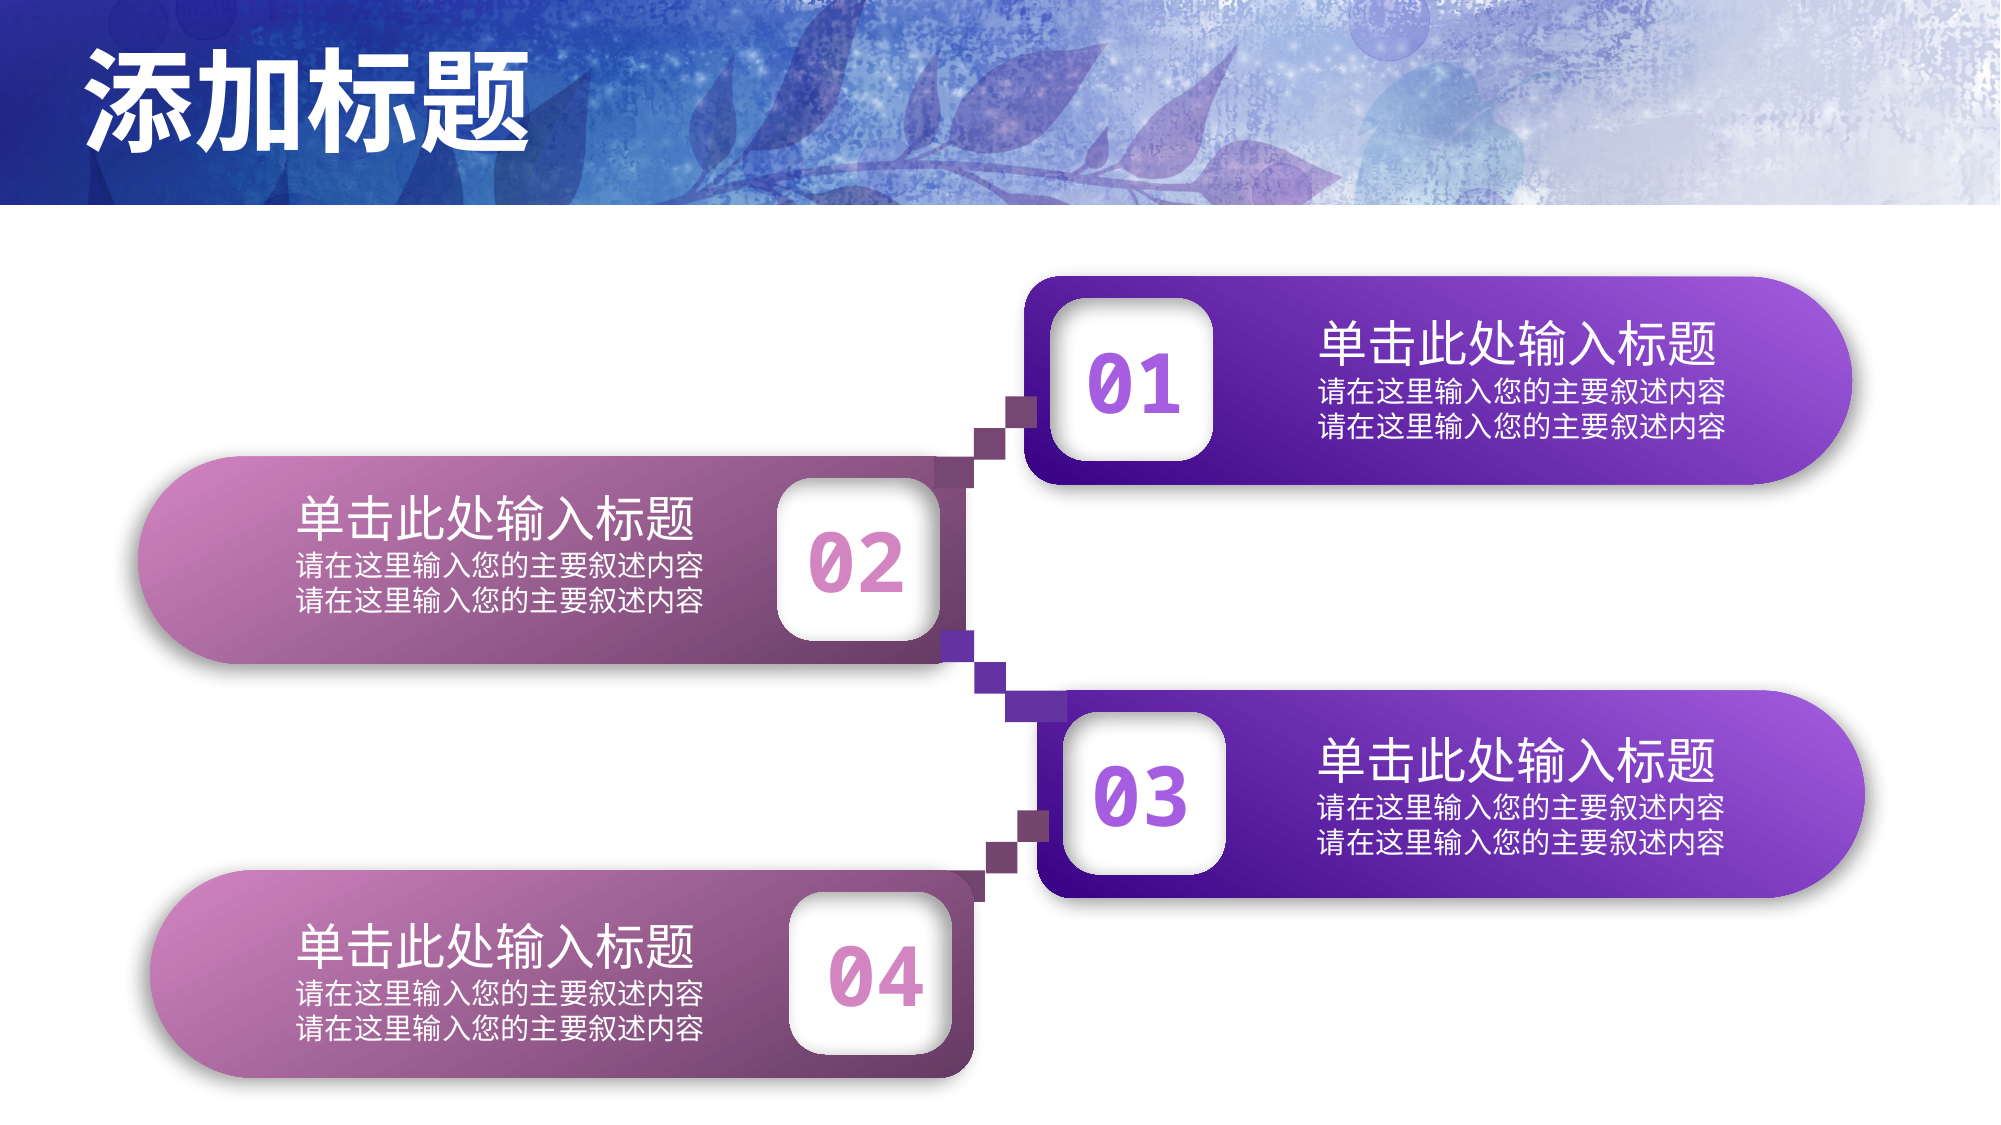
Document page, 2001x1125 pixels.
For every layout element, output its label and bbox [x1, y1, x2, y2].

text_box [138, 456, 933, 718]
text_box [933, 396, 1068, 902]
picture [0, 0, 2000, 205]
text_box [1037, 690, 1865, 960]
text_box [150, 870, 974, 1125]
text_box [1024, 276, 1853, 543]
